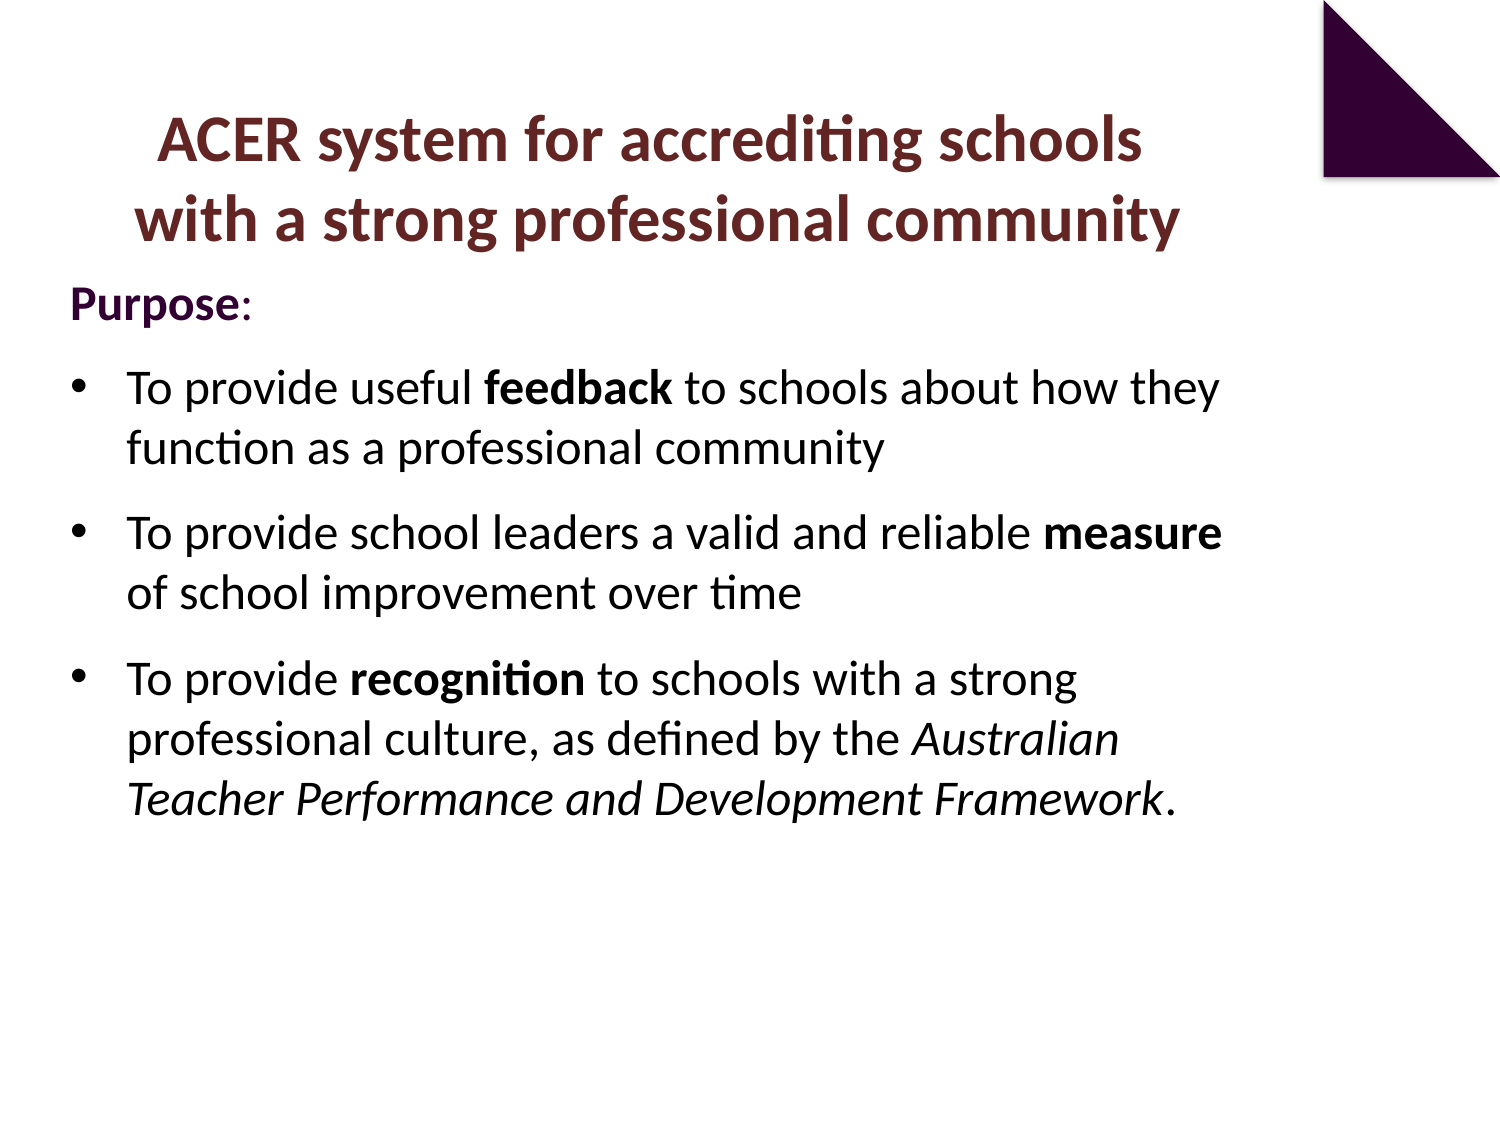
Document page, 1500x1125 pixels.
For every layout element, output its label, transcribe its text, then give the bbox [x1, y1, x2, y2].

list Purpose: To provide useful feedback to schools about how they function as a professional community To provide school leaders a valid and reliable measure of school improvement over time To provide recognition to schools with a strong professional culture, as defined by the Australian Teacher Performance and Development Framework. [55, 262, 1262, 1005]
title ACER system for accrediting schools with a strong professional community [55, 75, 1262, 262]
